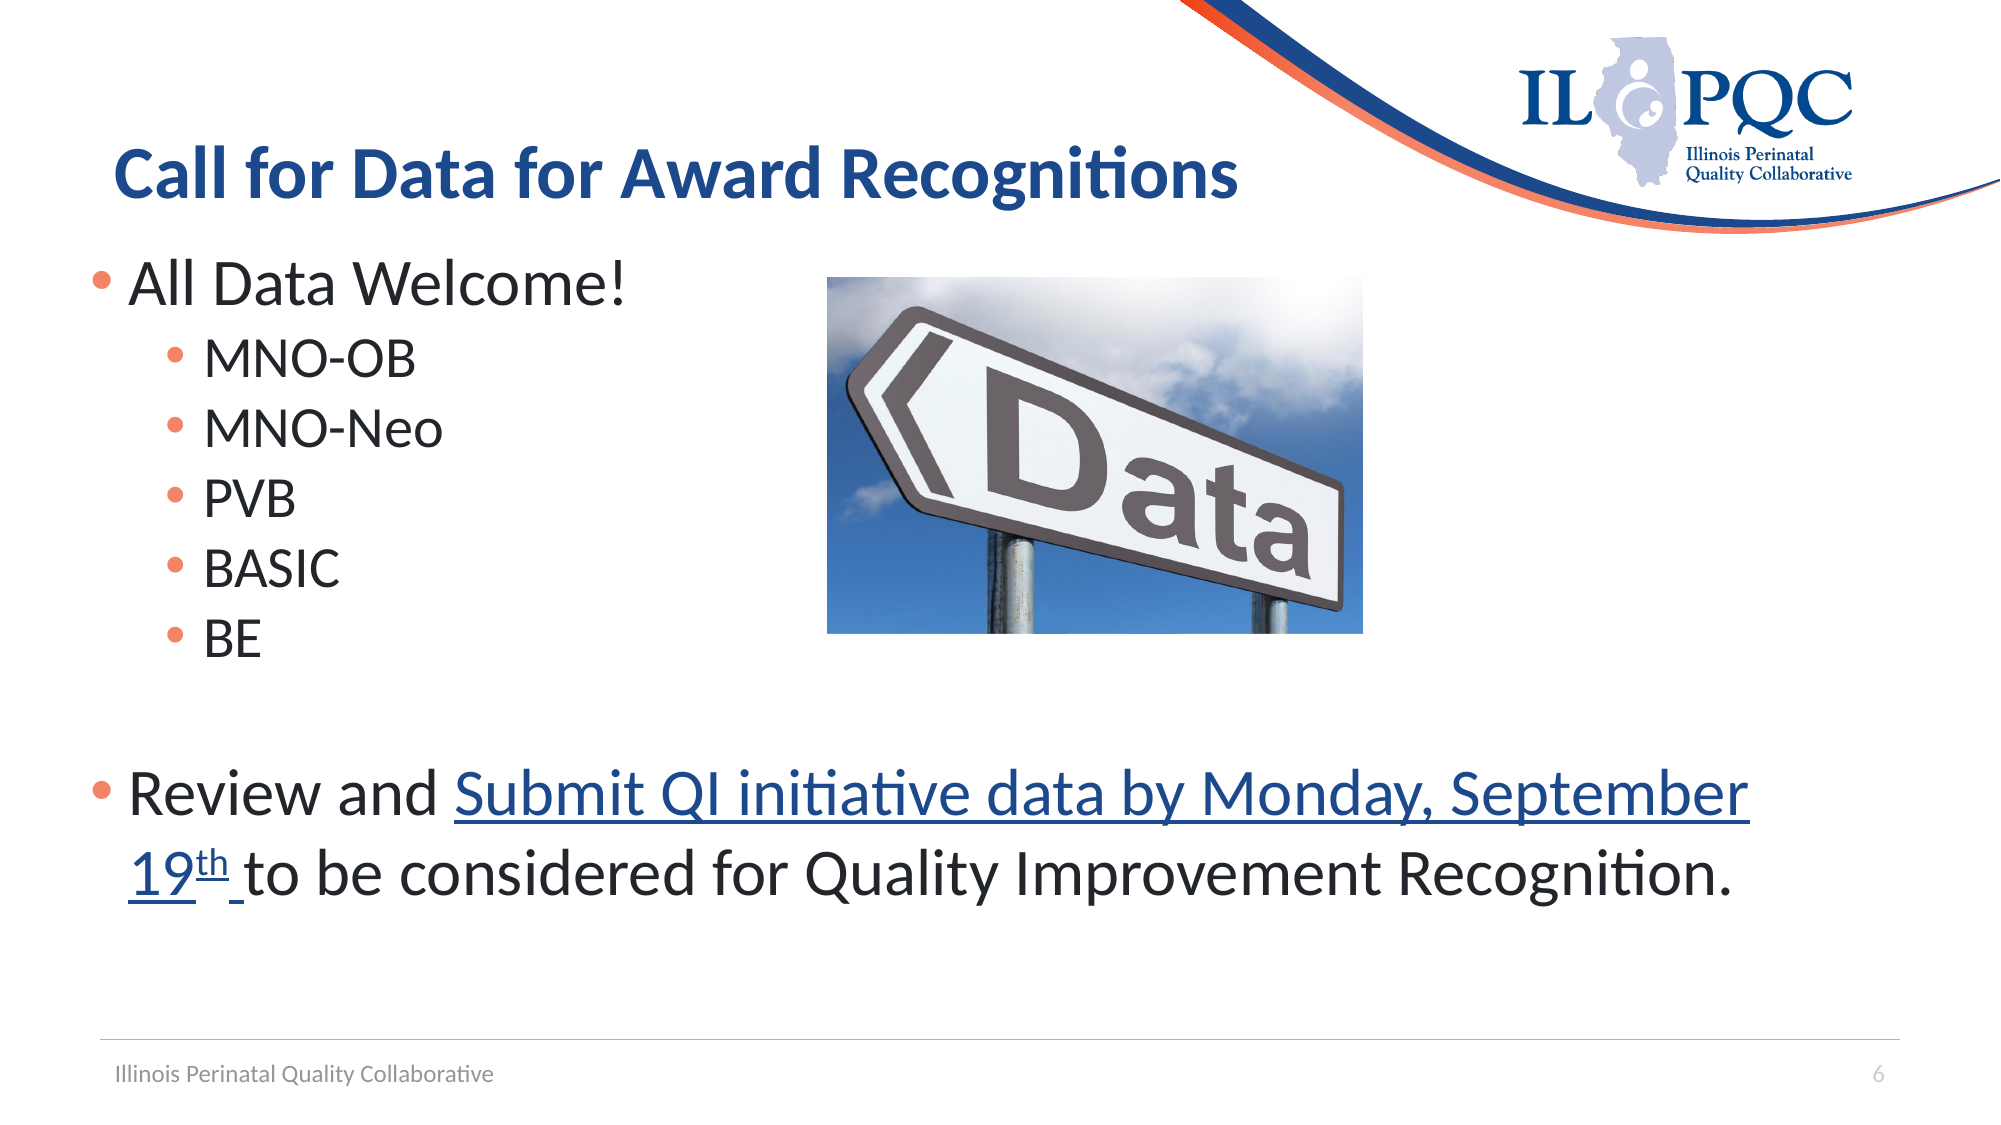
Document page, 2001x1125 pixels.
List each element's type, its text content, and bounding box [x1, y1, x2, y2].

text_box All Data Welcome! MNO-OB MNO-Neo PVB BASIC BE Review and Submit QI initiative data by Monday, September 19th to be considered for Quality Improvement Recognition. [75, 231, 1816, 842]
picture [1519, 37, 1852, 59]
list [826, 277, 1363, 634]
slide_number 6 [1449, 1042, 1900, 1103]
footer Illinois Perinatal Quality Collaborative [99, 1042, 775, 1103]
title Call for Data for Award Recognitions [99, 59, 1900, 278]
